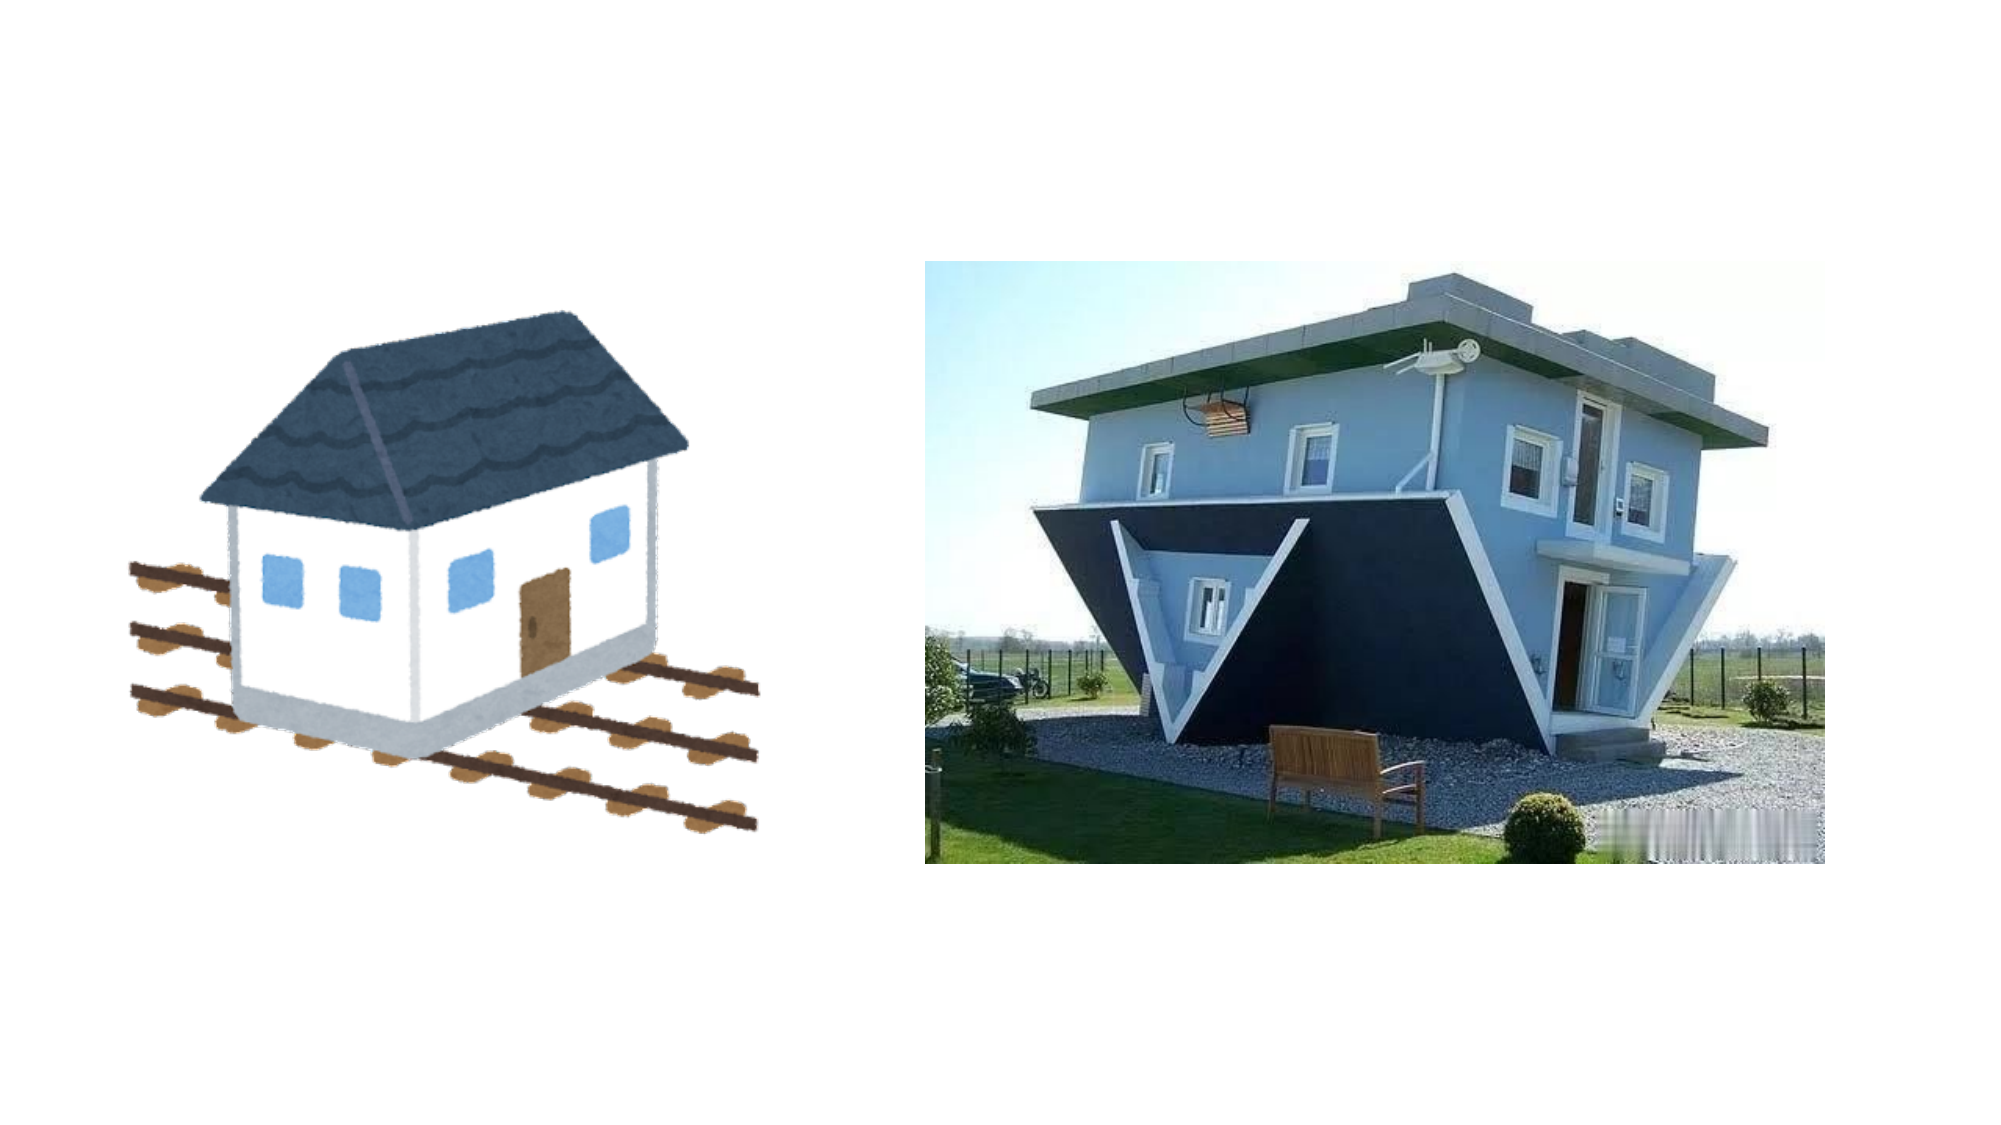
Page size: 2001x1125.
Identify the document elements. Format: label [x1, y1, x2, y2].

picture [109, 261, 772, 882]
picture [925, 261, 1825, 864]
